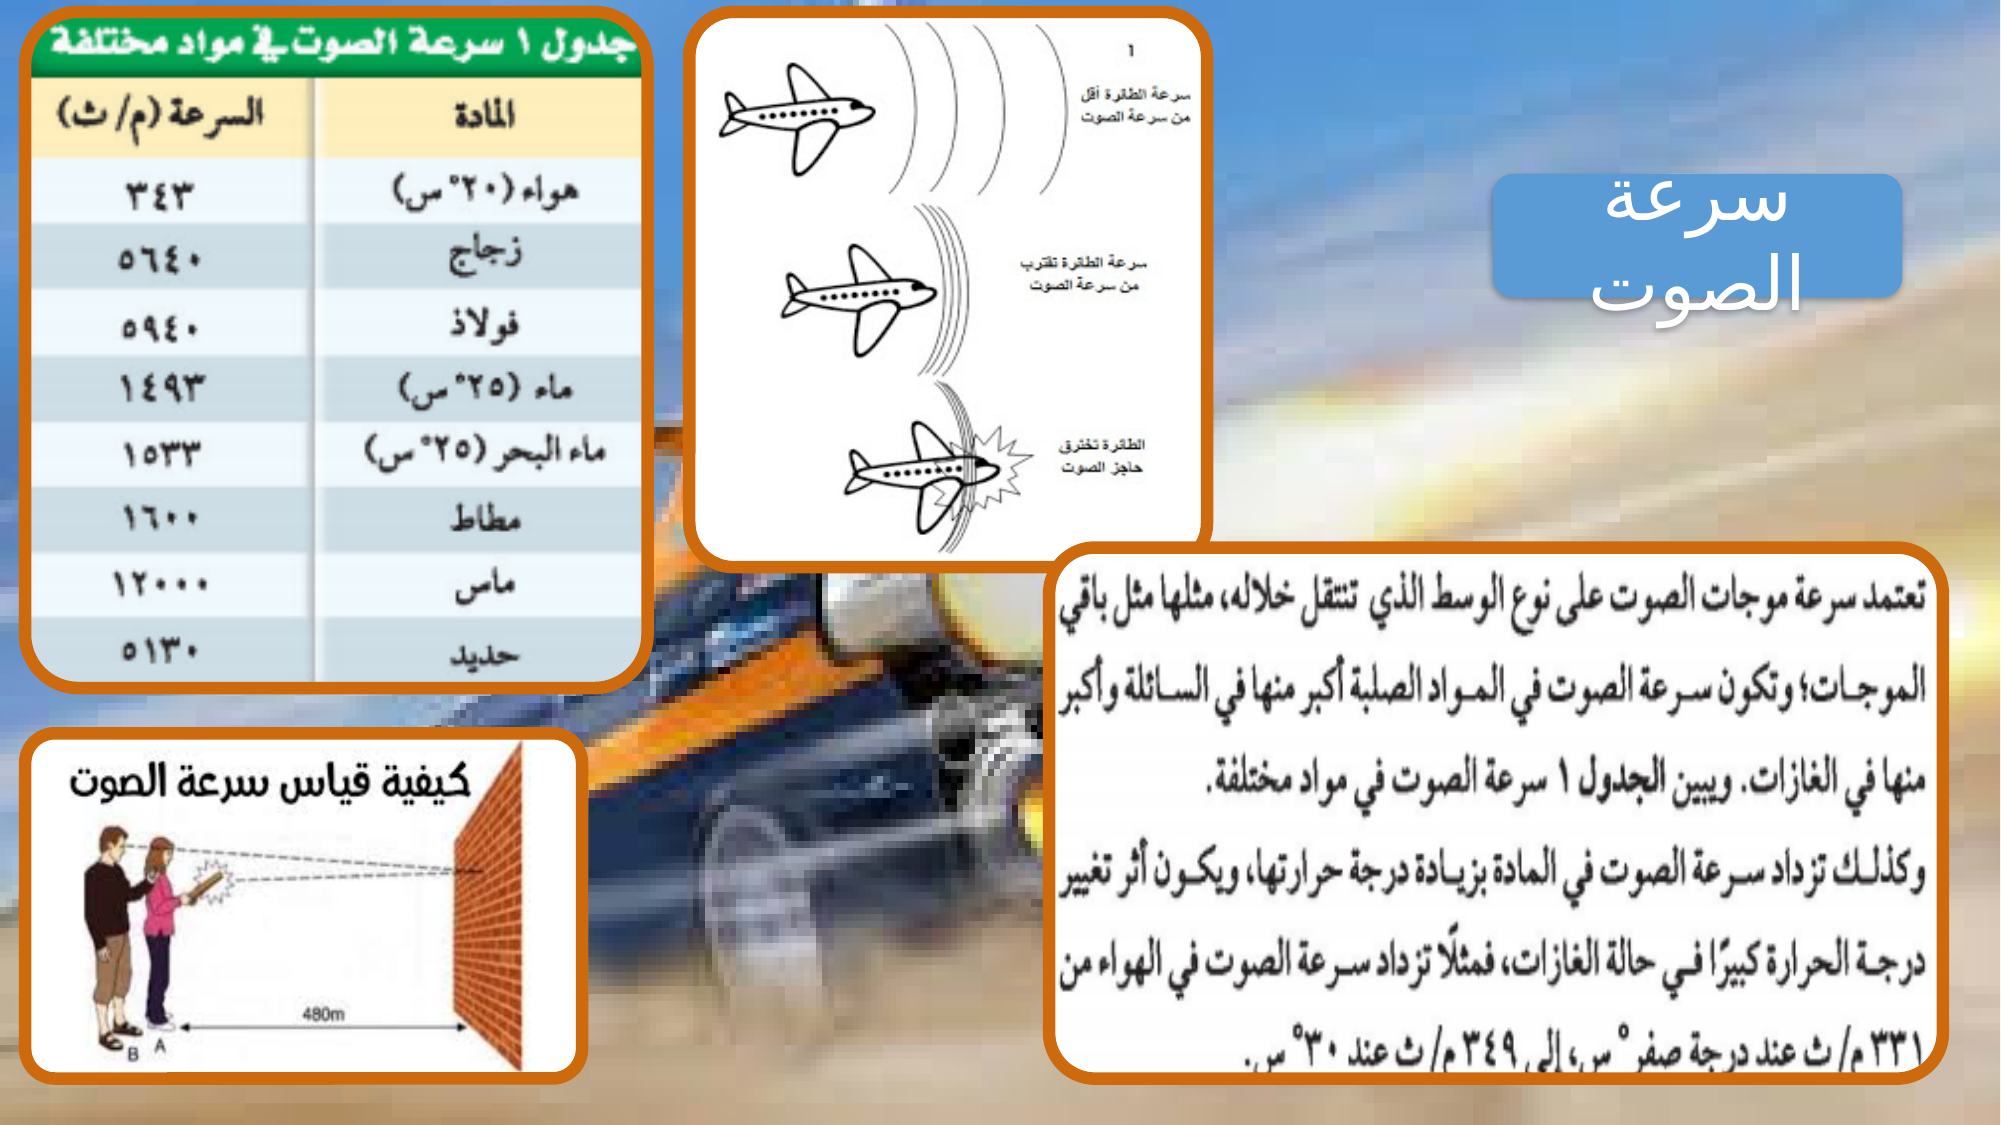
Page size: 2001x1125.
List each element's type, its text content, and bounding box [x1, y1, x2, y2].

text_box سرعة الصوت [1491, 172, 1904, 299]
picture [0, 0, 2001, 1125]
